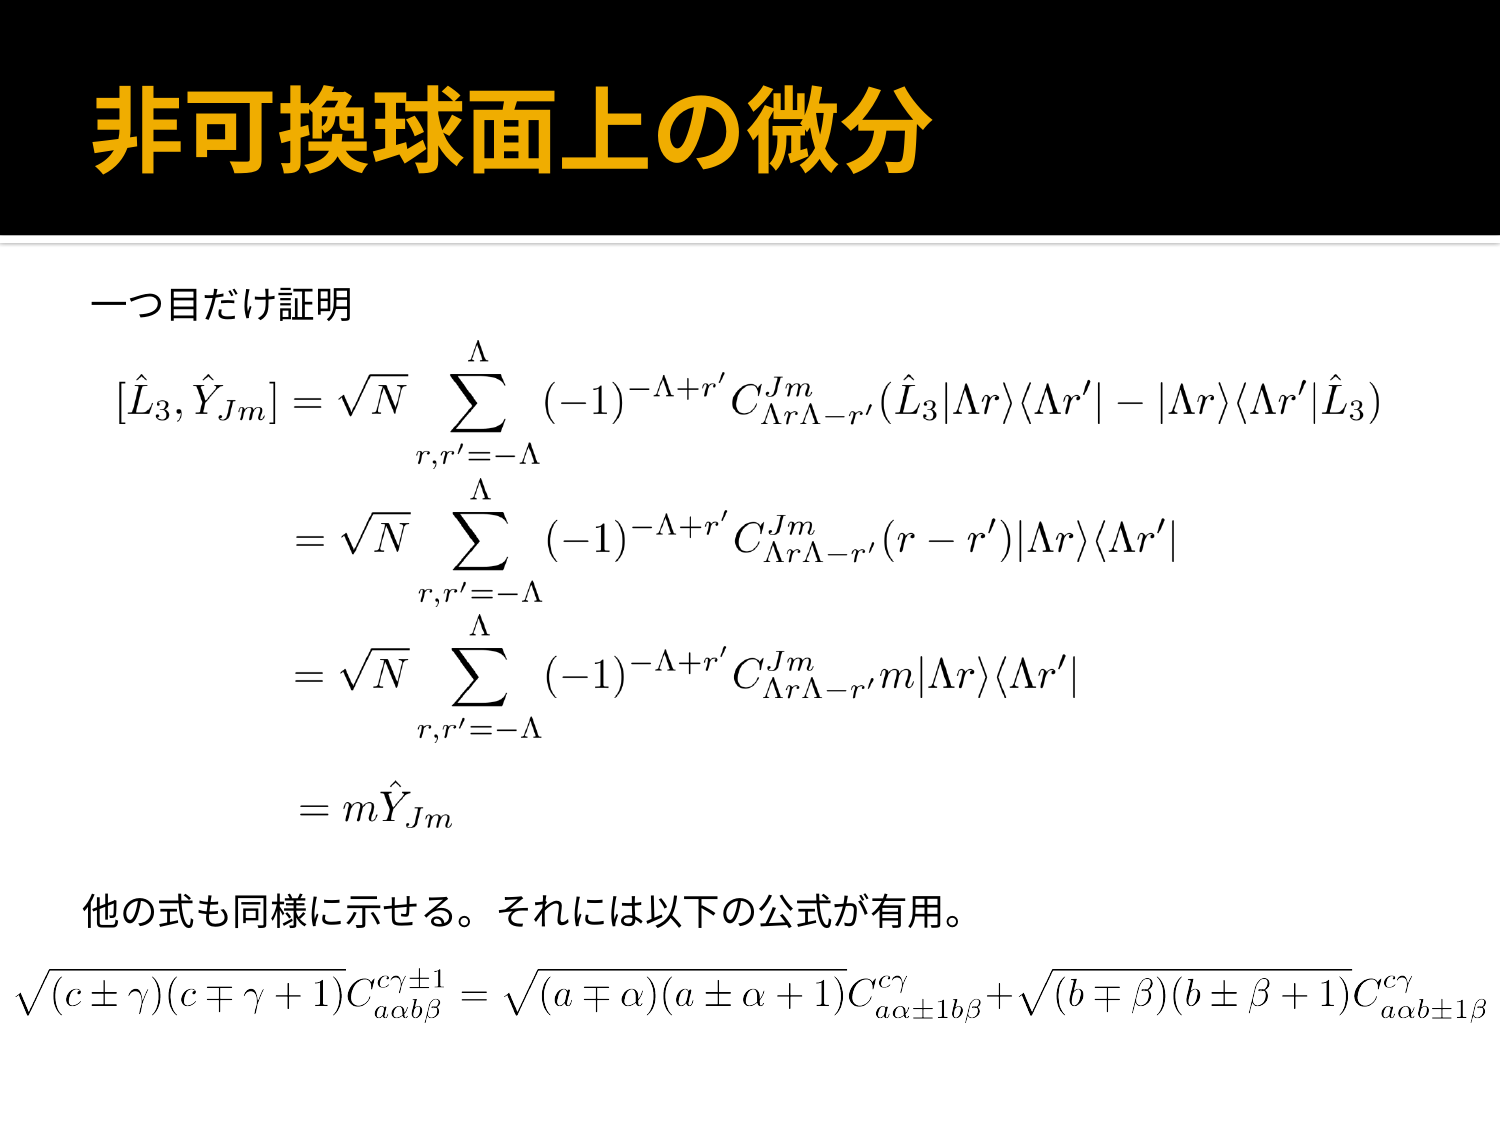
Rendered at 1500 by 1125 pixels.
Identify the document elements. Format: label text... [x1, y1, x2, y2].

picture [119, 340, 1379, 469]
text_box 一つ目だけ証明 [75, 273, 368, 334]
picture [296, 478, 1174, 607]
picture [300, 780, 452, 828]
picture [295, 614, 1075, 743]
text_box 他の式も同様に示せる。それには以下の公式が有用。 [67, 880, 998, 941]
title 非可換球面上の微分 [75, 25, 1425, 231]
picture [15, 968, 1486, 1023]
